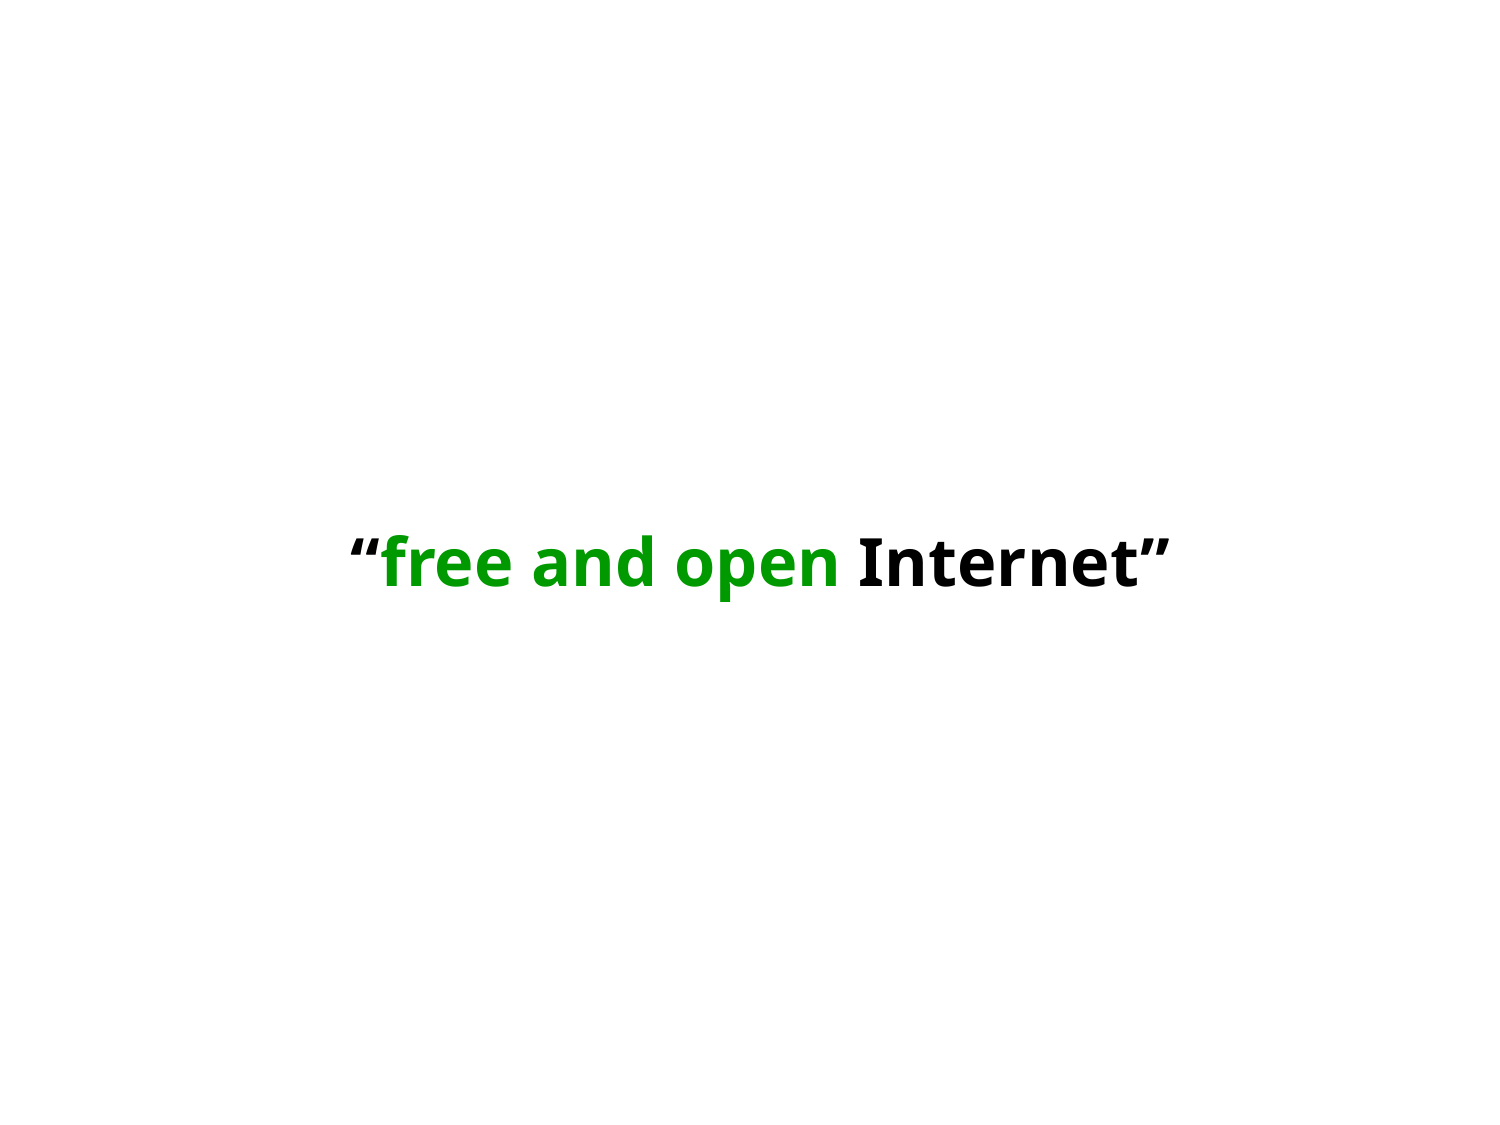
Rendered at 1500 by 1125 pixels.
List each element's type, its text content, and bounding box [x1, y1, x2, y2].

text_box “free and open Internet” [335, 512, 1186, 608]
